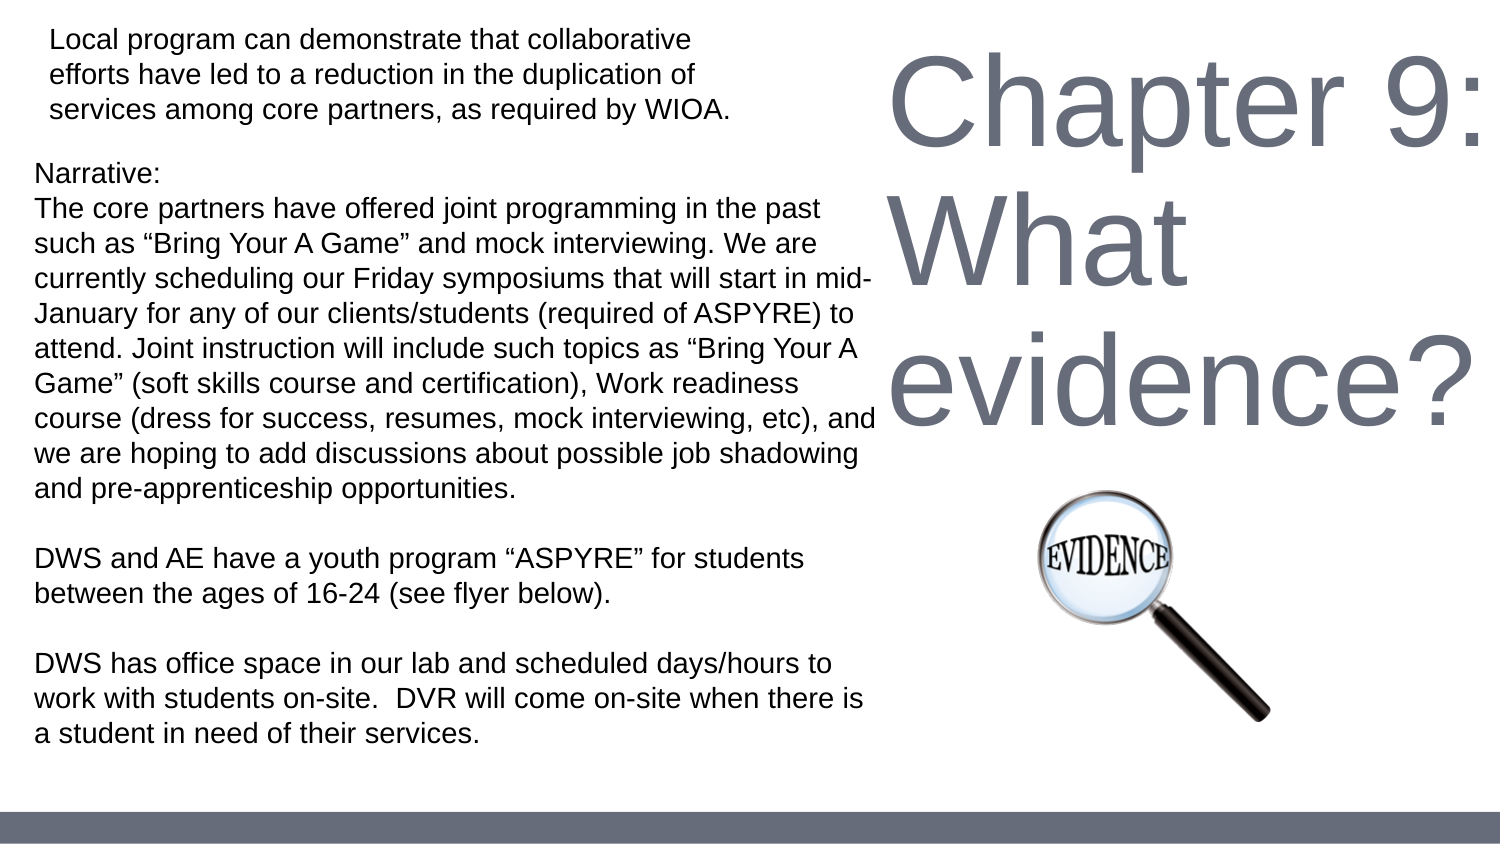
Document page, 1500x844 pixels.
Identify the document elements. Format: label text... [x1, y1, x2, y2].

text_box Local program can demonstrate that collaborative efforts have led to a reduction in the duplication of services among core partners, as required by WIOA. [34, 12, 785, 133]
text_box Narrative: The core partners have offered joint programming in the past such as “Bring Your A Game” and mock interviewing. We are currently scheduling our Friday symposiums that will start in mid-January for any of our clients/students (required of ASPYRE) to attend. Joint instruction will include such topics as “Bring Your A Game” (soft skills course and certification), Work readiness course (dress for success, resumes, mock interviewing, etc), and we are hoping to add discussions about possible job shadowing and pre-apprenticeship opportunities. DWS and AE have a youth program “ASPYRE” for students between the ages of 16-24 (see flyer below). DWS has office space in our lab and scheduled days/hours to work with students on-site. DVR will come on-site when there is a student in need of their services. [19, 147, 895, 827]
title Chapter 9: What evidence? [871, 91, 1500, 396]
picture [968, 490, 1341, 722]
